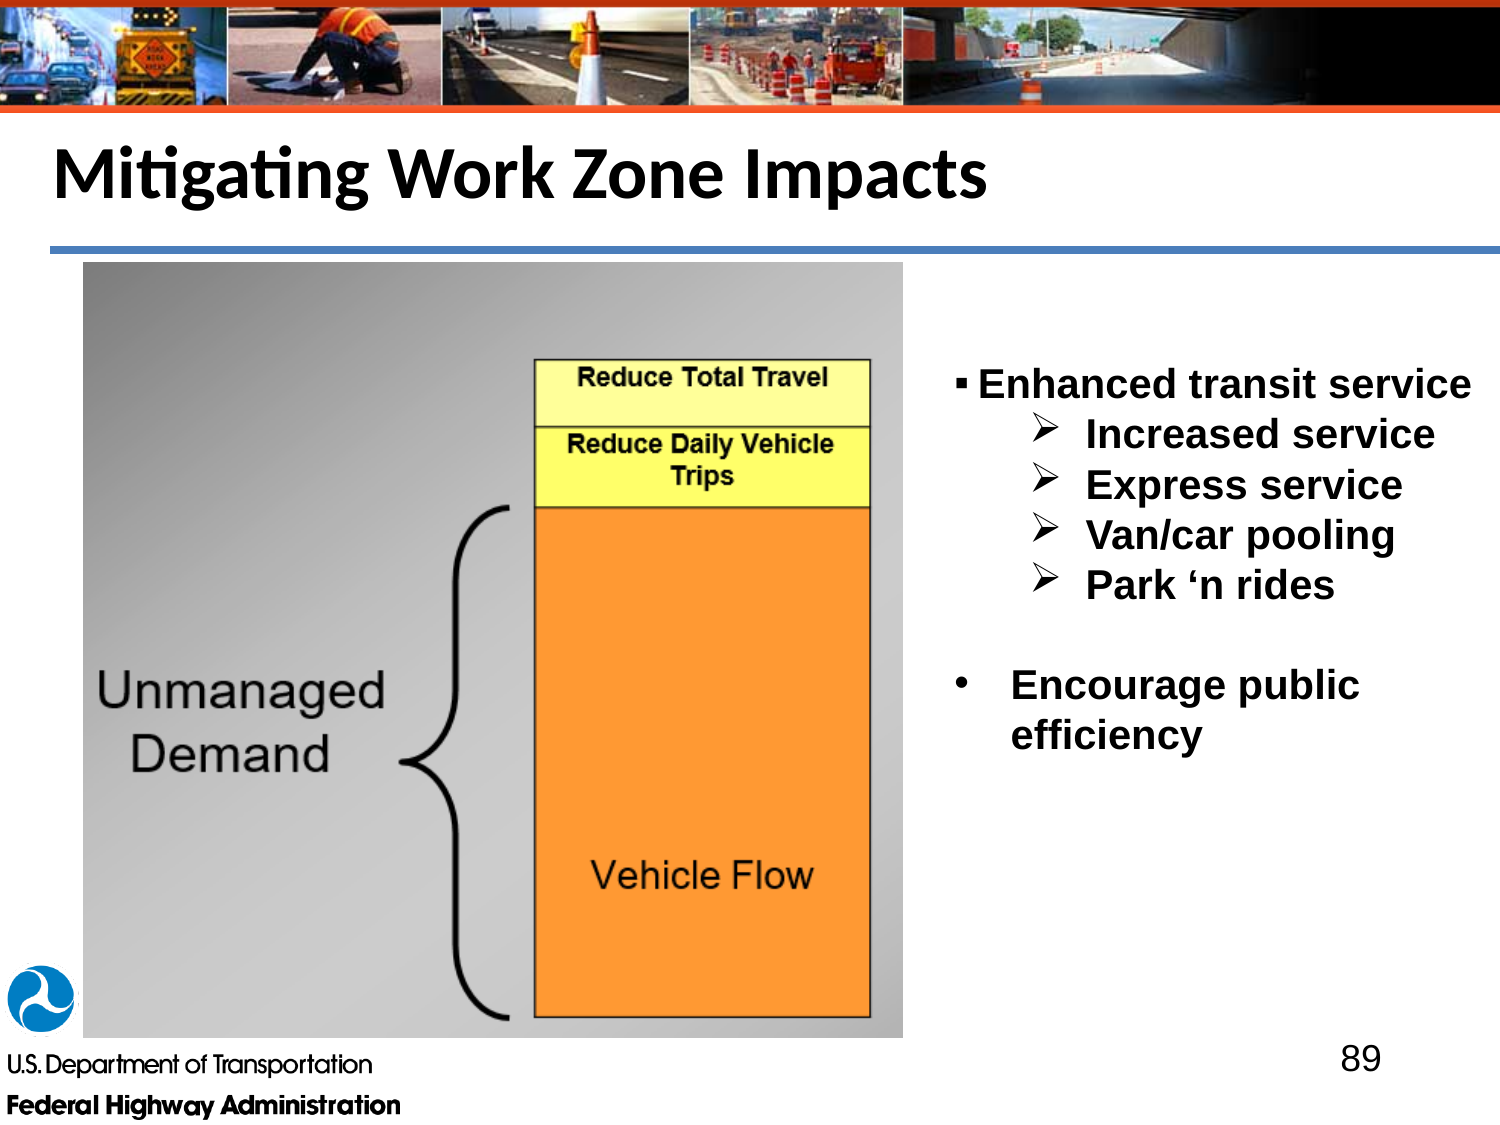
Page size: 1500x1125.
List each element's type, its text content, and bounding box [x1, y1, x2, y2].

picture [0, 0, 1500, 113]
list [82, 262, 903, 1038]
title Mitigating Work Zone Impacts [37, 112, 1438, 225]
picture [3, 961, 400, 1120]
text_box Enhanced transit service Increased service Express service Van/car pooling Park ‘n rides Encourage public efficiency [937, 349, 1488, 765]
